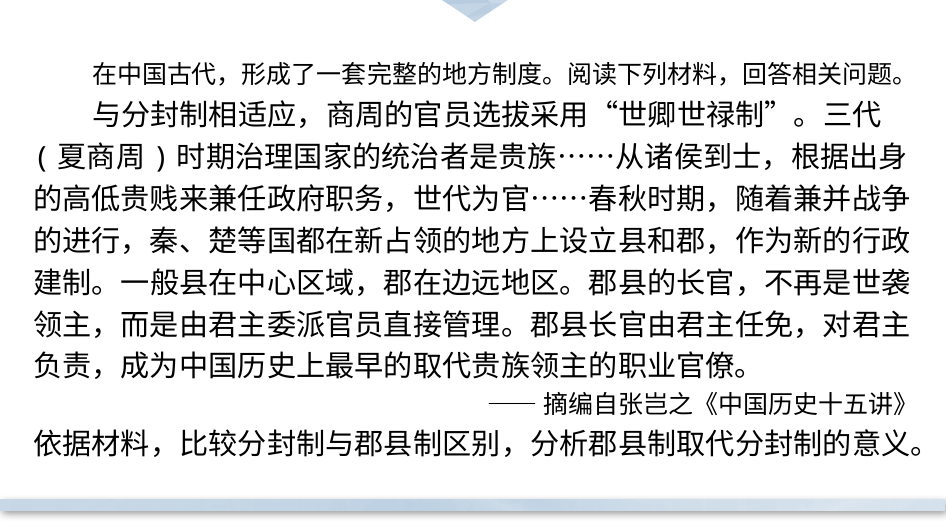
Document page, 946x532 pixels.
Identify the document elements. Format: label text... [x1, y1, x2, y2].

text_box [440, 0, 510, 24]
picture [0, 499, 945, 511]
text_box 在中国古代，形成了一套完整的地方制度。阅读下列材料，回答相关问题。 与分封制相适应，商周的官员选拔采用“世卿世禄制”。三代(夏商周)时期治理国家的统治者是贵族……从诸侯到士，根据出身的高低贵贱来兼任政府职务，世代为官……春秋时期，随着兼并战争的进行，秦、楚等国都在新占领的地方上设立县和郡，作为新的行政建制。一般县在中心区域，郡在边远地区。郡县的长官，不再是世袭领主，而是由君主委派官员直接管理。郡县长官由君主任免，对君主负责，成为中国历史上最早的取代贵族领主的职业官僚。 ——摘编自张岂之《中国历史十五讲》 依据材料，比较分封制与郡县制区别，分析郡县制取代分封制的意义。 [24, 43, 927, 465]
